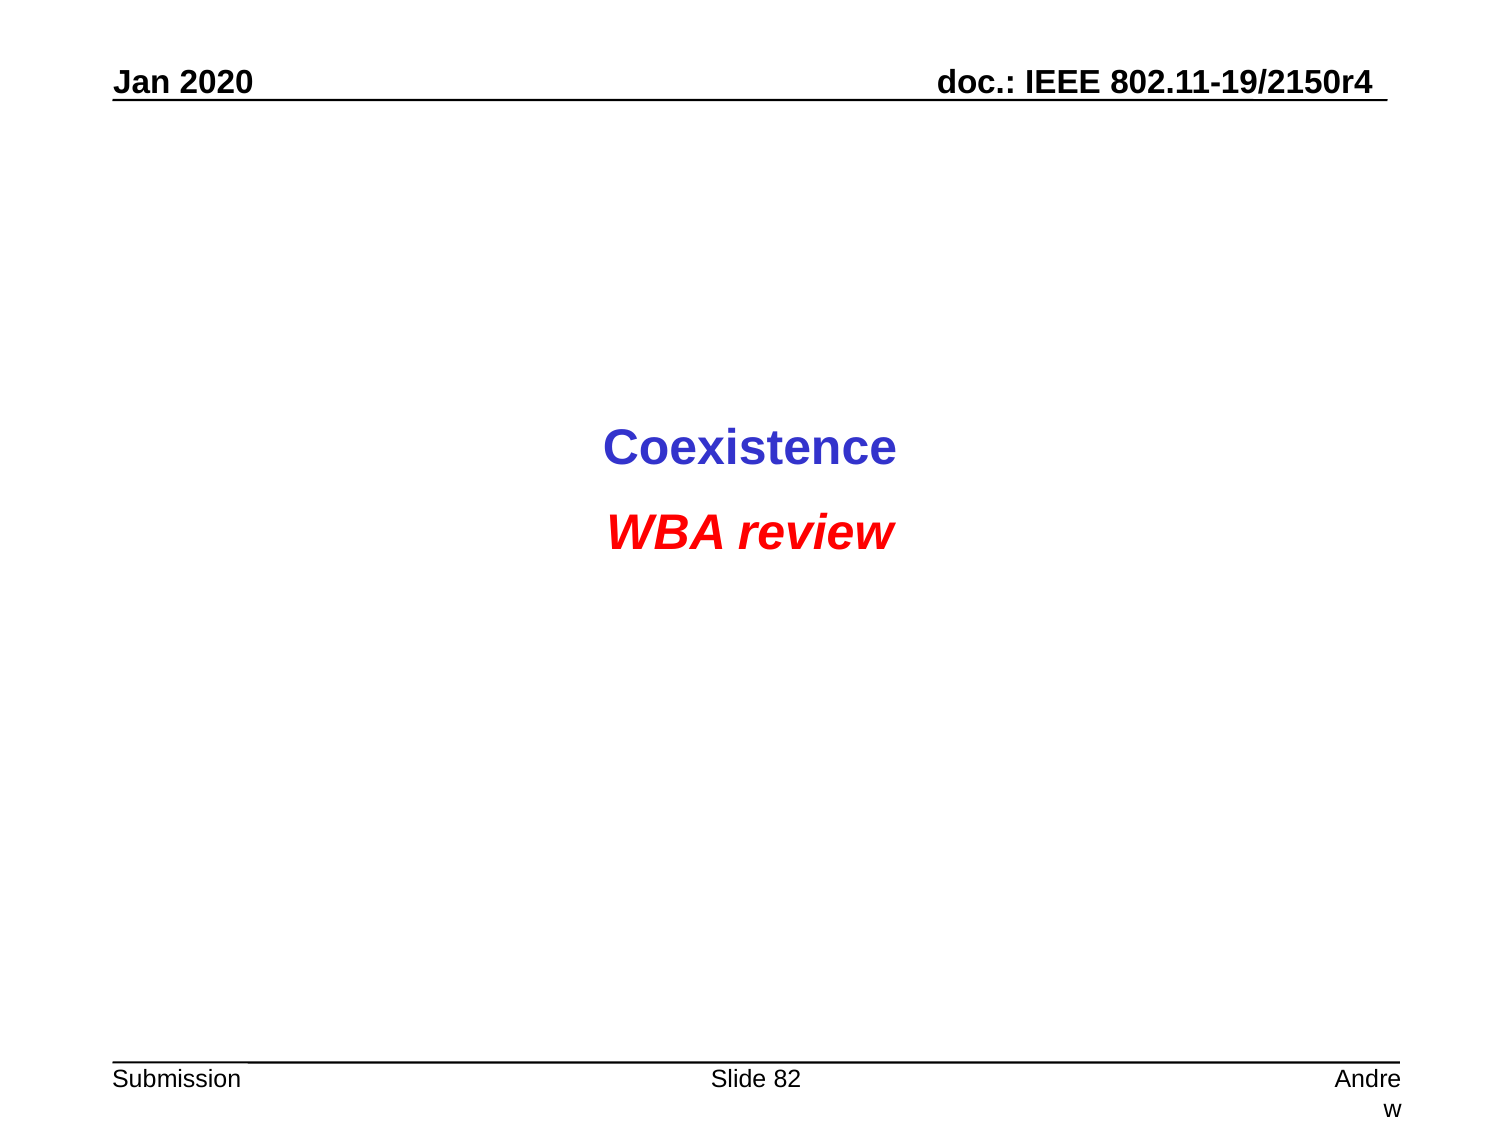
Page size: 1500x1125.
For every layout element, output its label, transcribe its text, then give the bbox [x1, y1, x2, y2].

footer Andrew Myles, Cisco [1320, 1061, 1402, 1093]
slide_number Slide 82 [709, 1061, 803, 1093]
list Coexistence WBA review [112, 324, 1388, 650]
